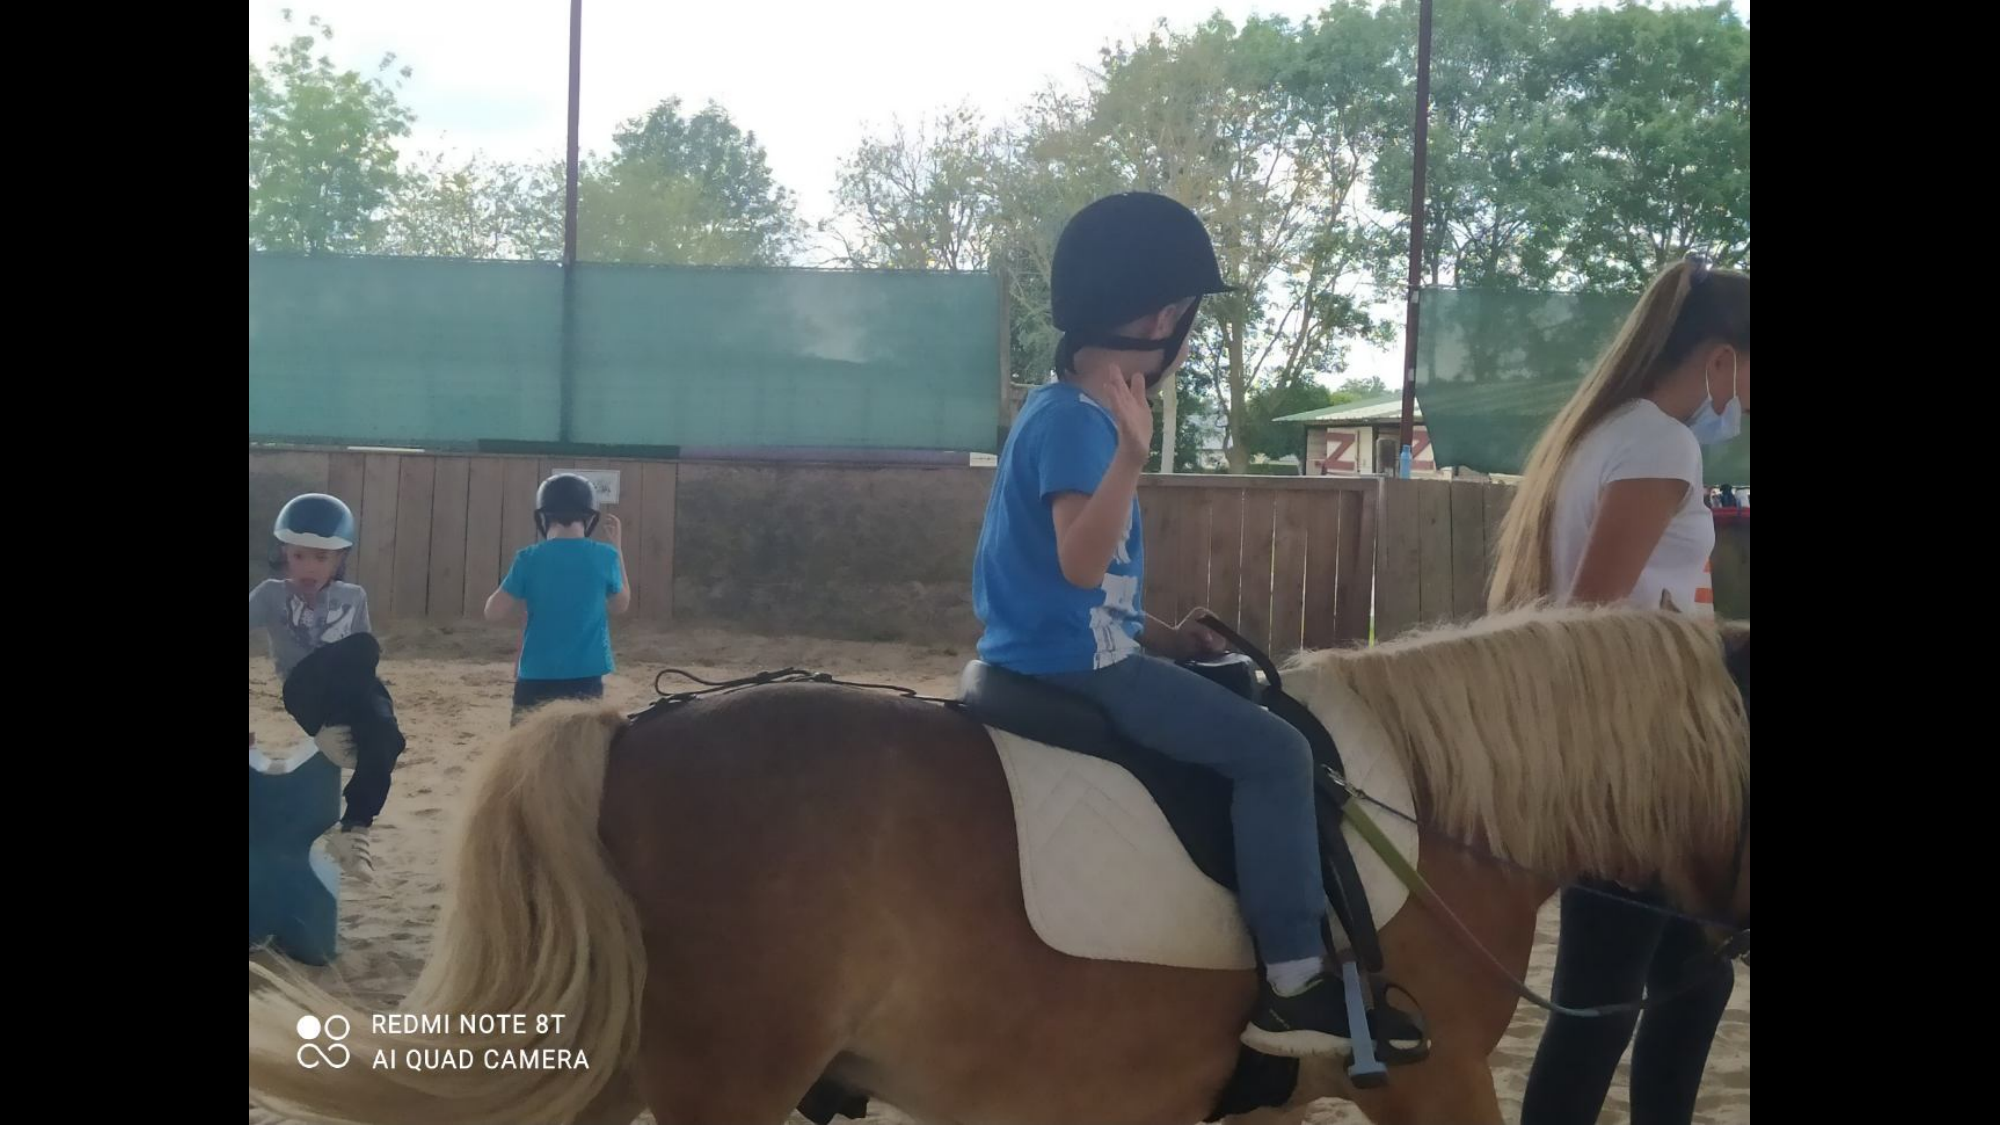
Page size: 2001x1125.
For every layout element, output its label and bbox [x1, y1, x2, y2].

picture [249, 0, 1750, 1125]
